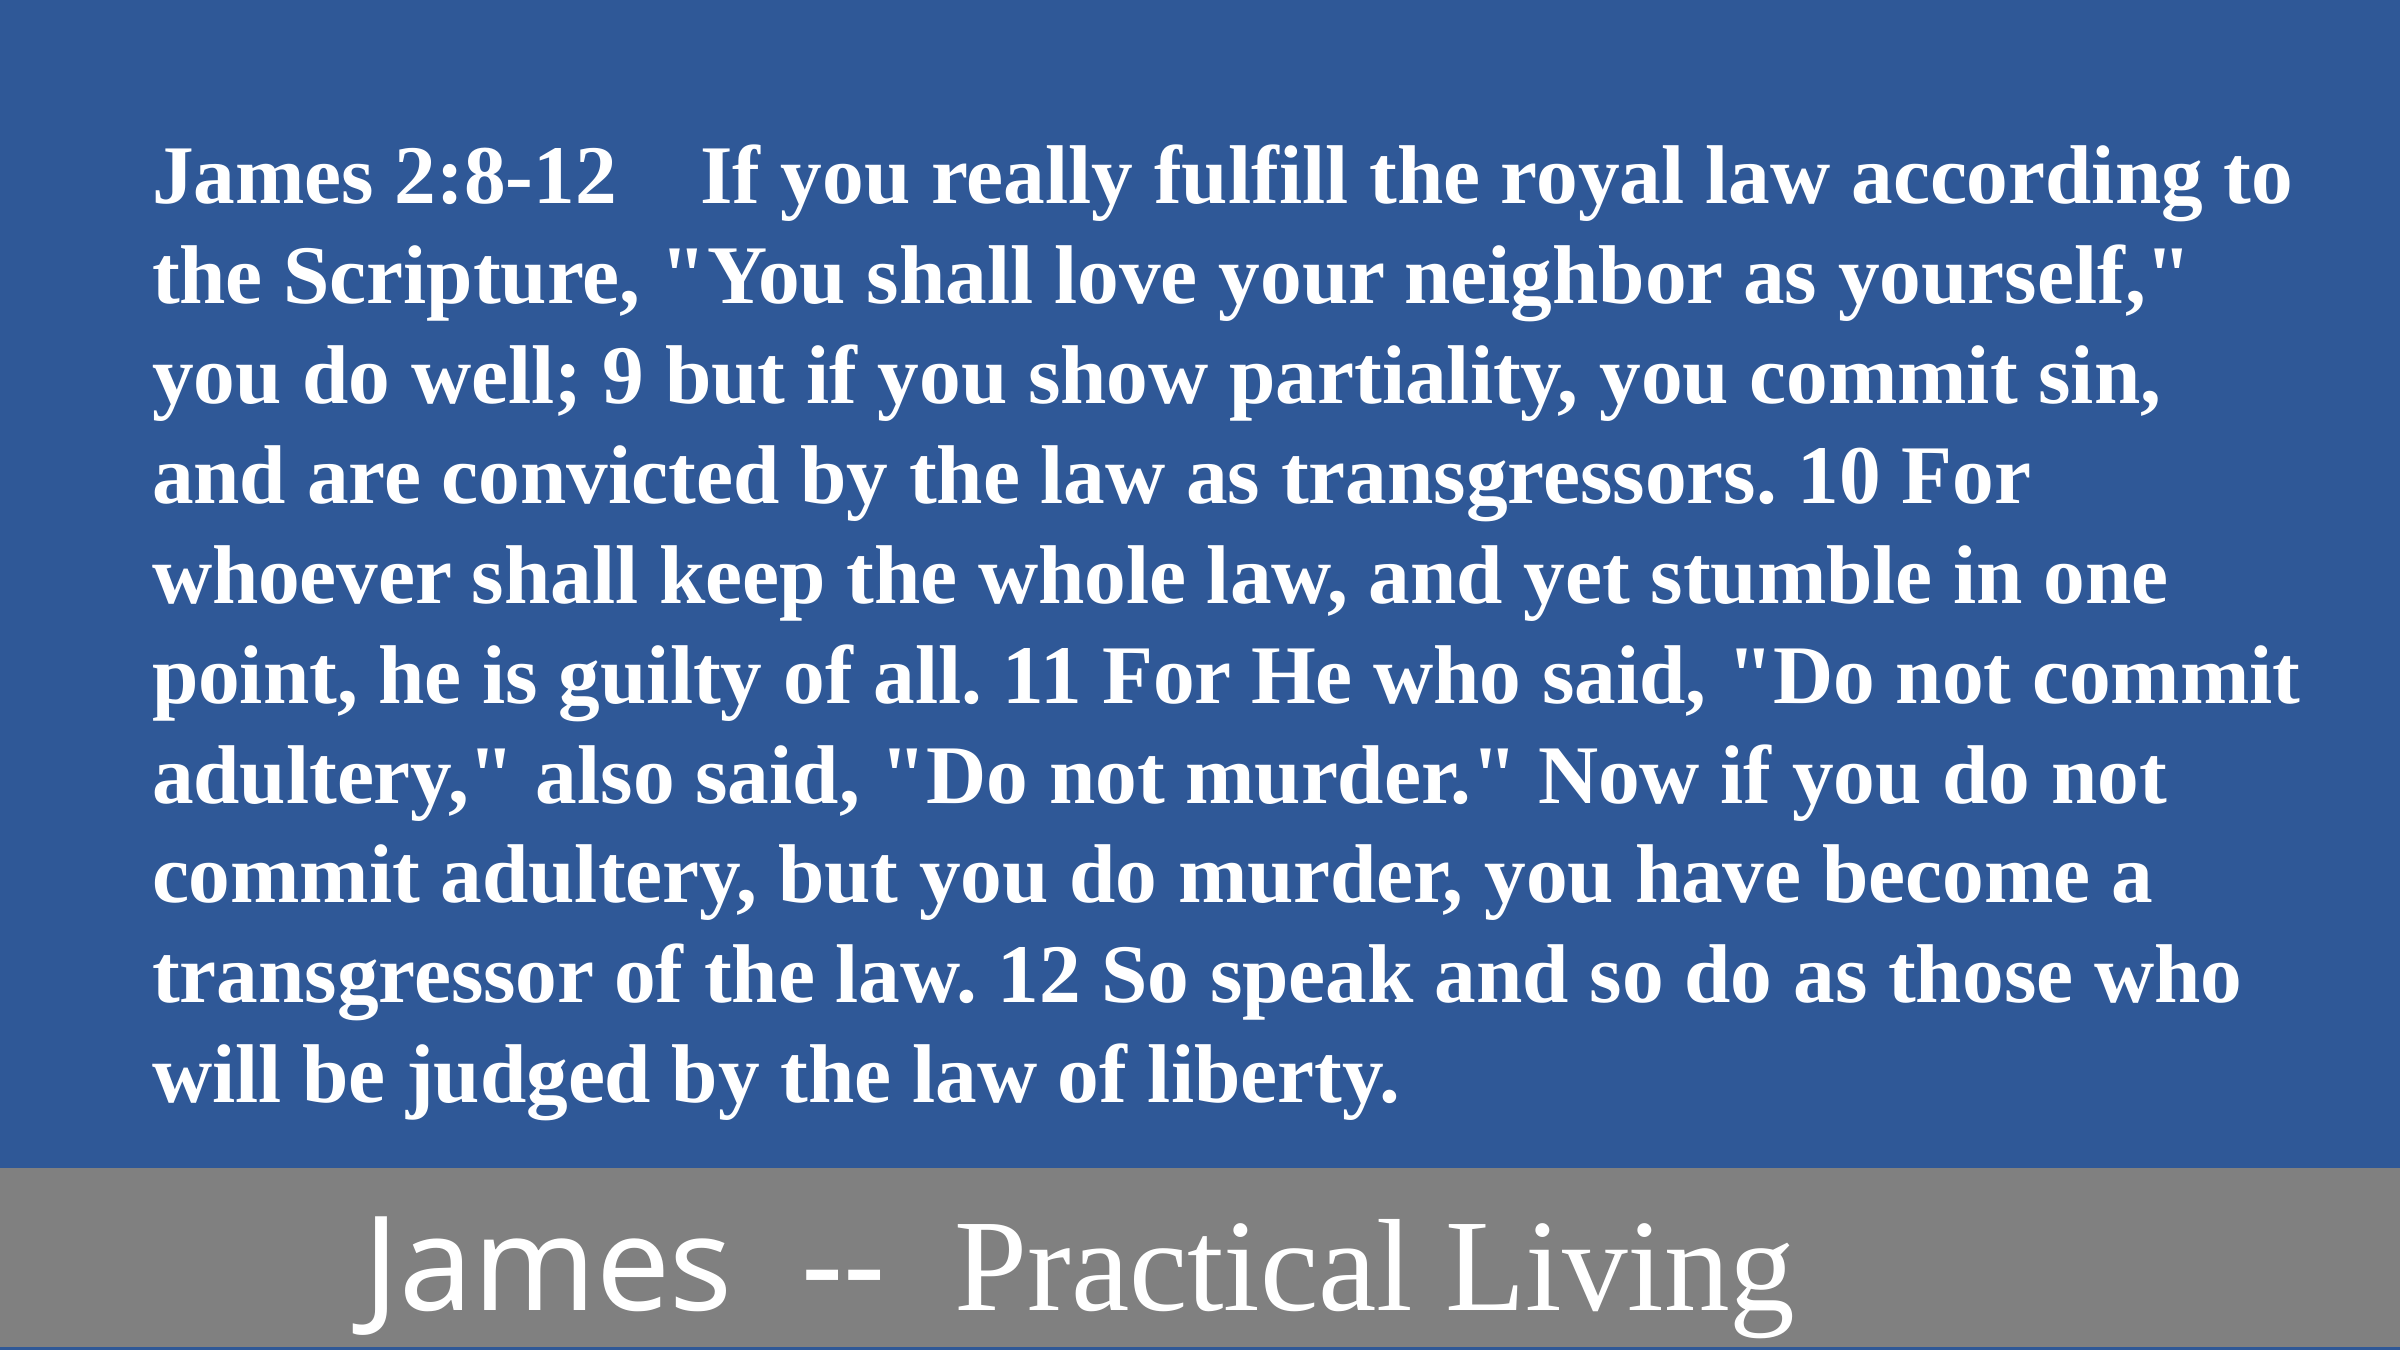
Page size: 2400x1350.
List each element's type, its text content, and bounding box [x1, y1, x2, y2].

text_box James -- Practical Living [0, 1168, 2400, 1347]
text_box James 2:8-12 If you really fulfill the royal law according to the Scripture, "You shall love your neighbor as yourself," you do well; 9 but if you show partiality, you commit sin, and are convicted by the law as transgressors. 10 For whoever shall keep the whole law, and yet stumble in one point, he is guilty of all. 11 For He who said, "Do not commit adultery," also said, "Do not murder." Now if you do not commit adultery, but you do murder, you have become a transgressor of the law. 12 So speak and so do as those who will be judged by the law of liberty. [137, 112, 2325, 1327]
